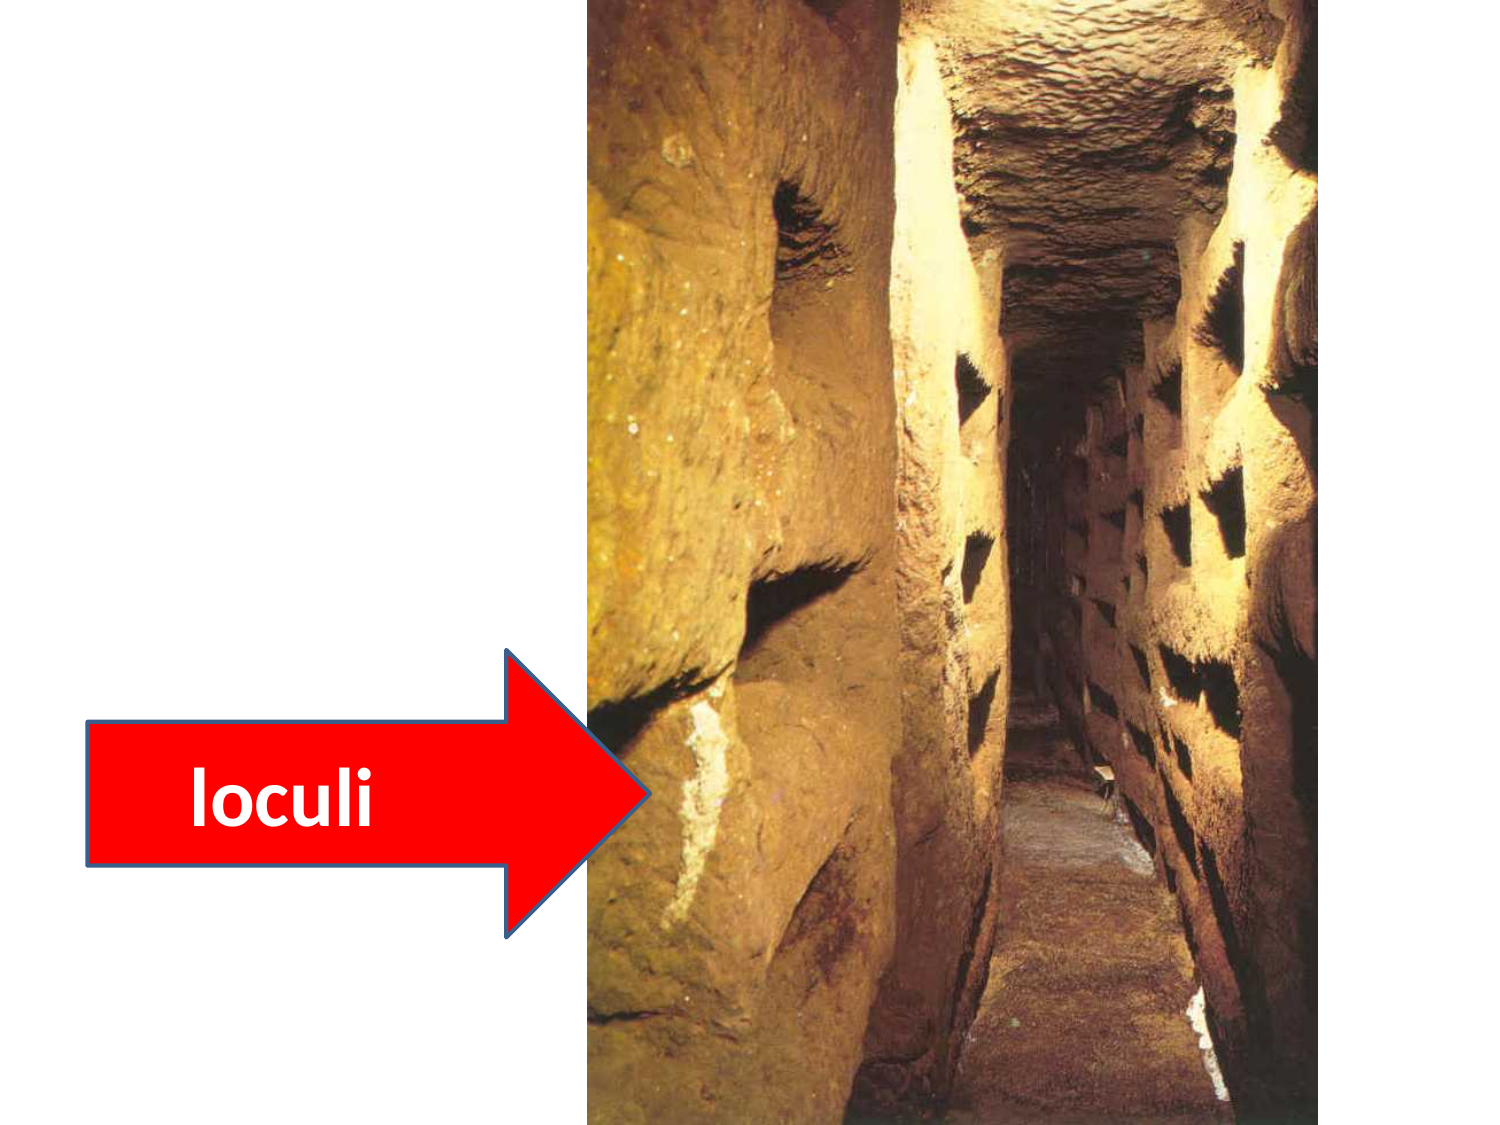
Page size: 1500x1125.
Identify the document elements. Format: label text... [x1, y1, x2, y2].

picture [587, 0, 1319, 1125]
text_box loculi [174, 735, 500, 851]
text_box [85, 648, 582, 940]
